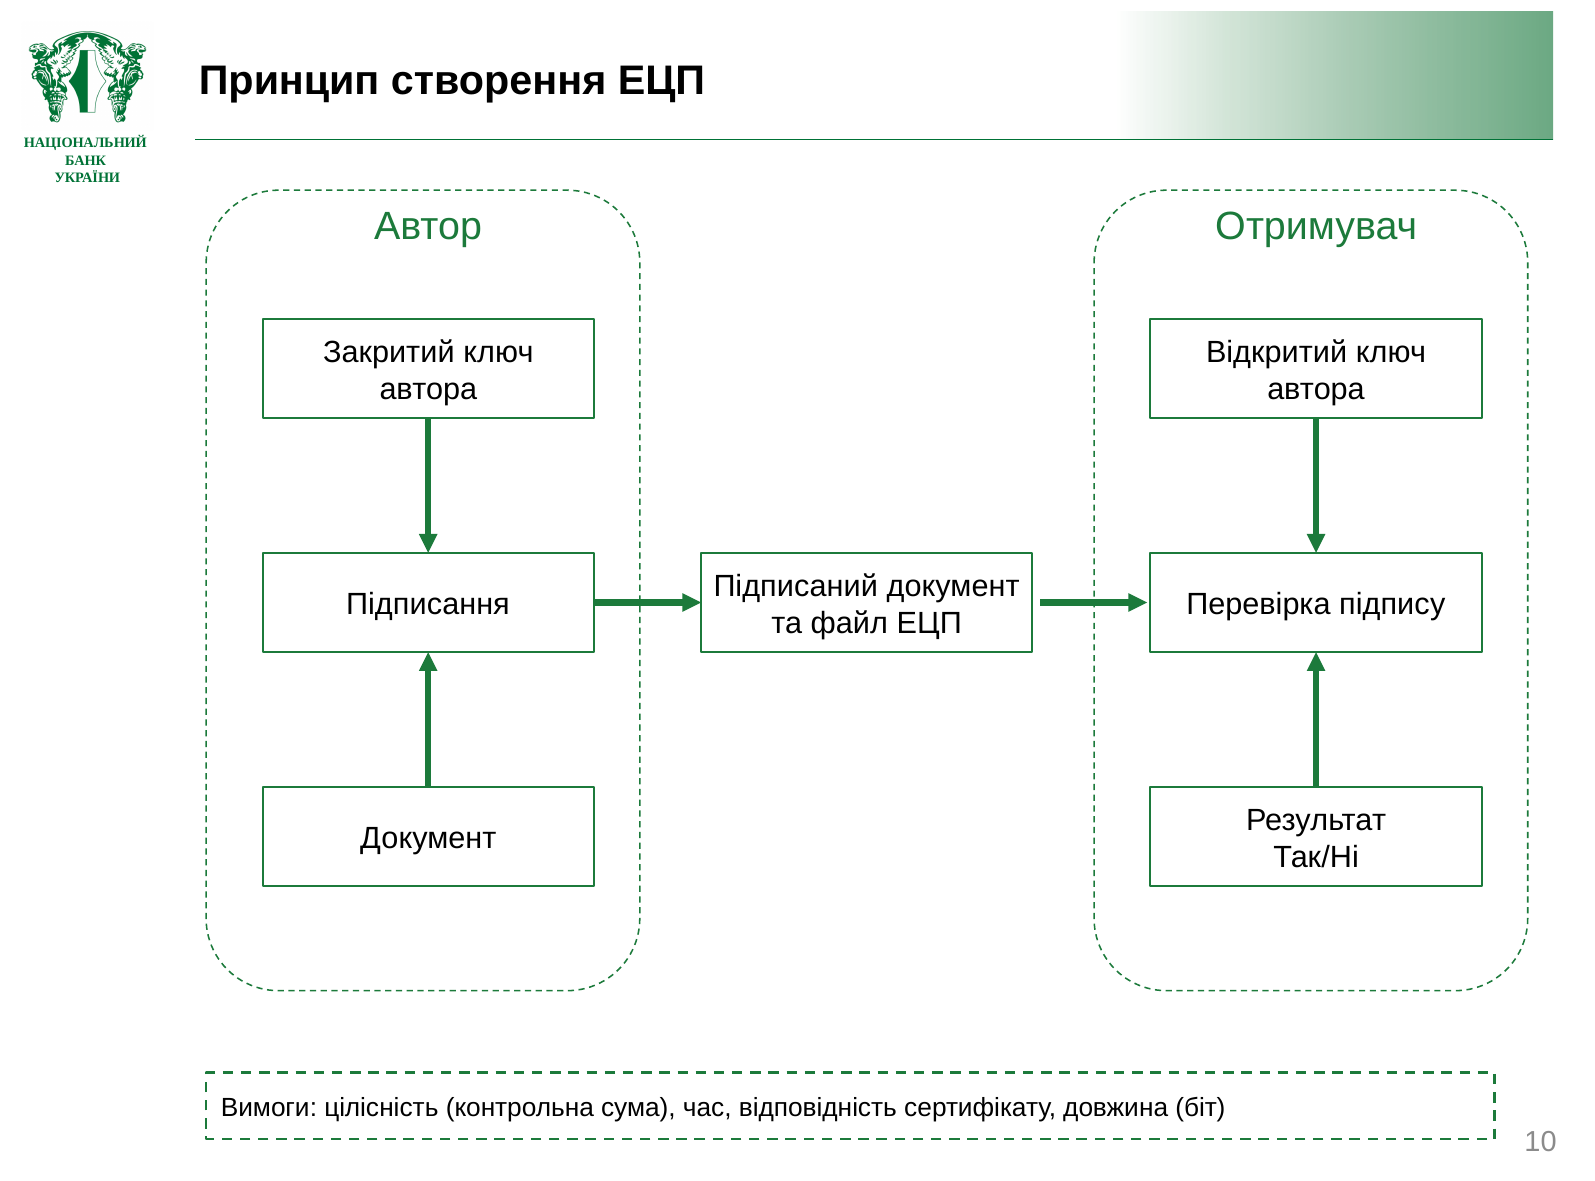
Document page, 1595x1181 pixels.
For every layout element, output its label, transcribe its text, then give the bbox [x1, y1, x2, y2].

slide_number 10 [1435, 1086, 1573, 1166]
text_box Документ [262, 786, 594, 887]
text_box Закритий ключ автора [262, 318, 594, 419]
text_box Вимоги: цілісність (контрольна сума), час, відповідність сертифікату, довжина (біт) [206, 1072, 1495, 1140]
text_box Автор [262, 203, 594, 244]
title Принцип створення ЕЦП [198, 0, 1537, 157]
text_box Перевірка підпису [1150, 552, 1482, 653]
text_box [206, 190, 640, 991]
text_box Підписаний документ та файл ЕЦП [701, 552, 1033, 653]
text_box [1094, 190, 1528, 991]
text_box Відкритий ключ автора [1150, 318, 1482, 419]
text_box Підписання [262, 552, 594, 653]
text_box Отримувач [1150, 203, 1482, 244]
text_box Результат Так/Ні [1150, 786, 1482, 887]
